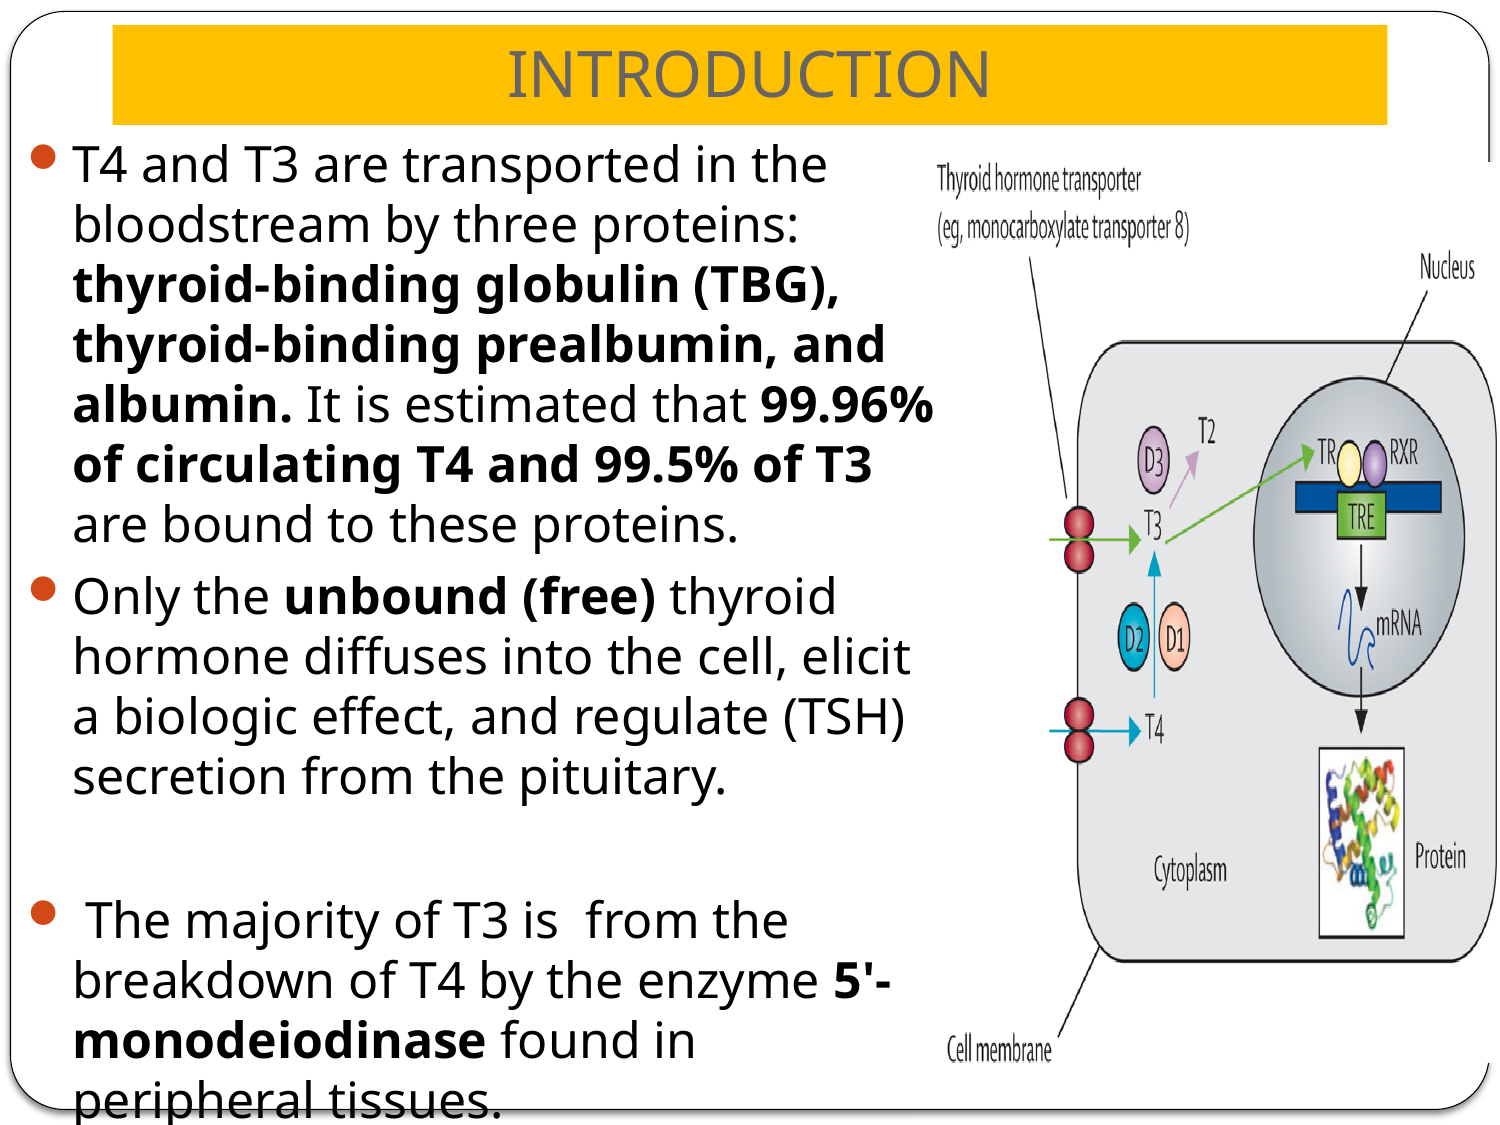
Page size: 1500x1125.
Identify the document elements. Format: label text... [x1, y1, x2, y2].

title INTRODUCTION [112, 24, 1388, 125]
picture [937, 162, 1498, 1063]
list T4 and T3 are transported in the bloodstream by three proteins: thyroid-binding globulin (TBG), thyroid-binding prealbumin, and albumin. It is estimated that 99.96% of circulating T4 and 99.5% of T3 are bound to these proteins. Only the unbound (free) thyroid hormone diffuses into the cell, elicit a biologic effect, and regulate (TSH) secretion from the pituitary. The majority of T3 is from the breakdown of T4 by the enzyme 5'-monodeiodinase found in peripheral tissues. Three different isoforms of monodeiodinase enzymes are present in the body (D1, D2, D3) [12, 125, 963, 875]
